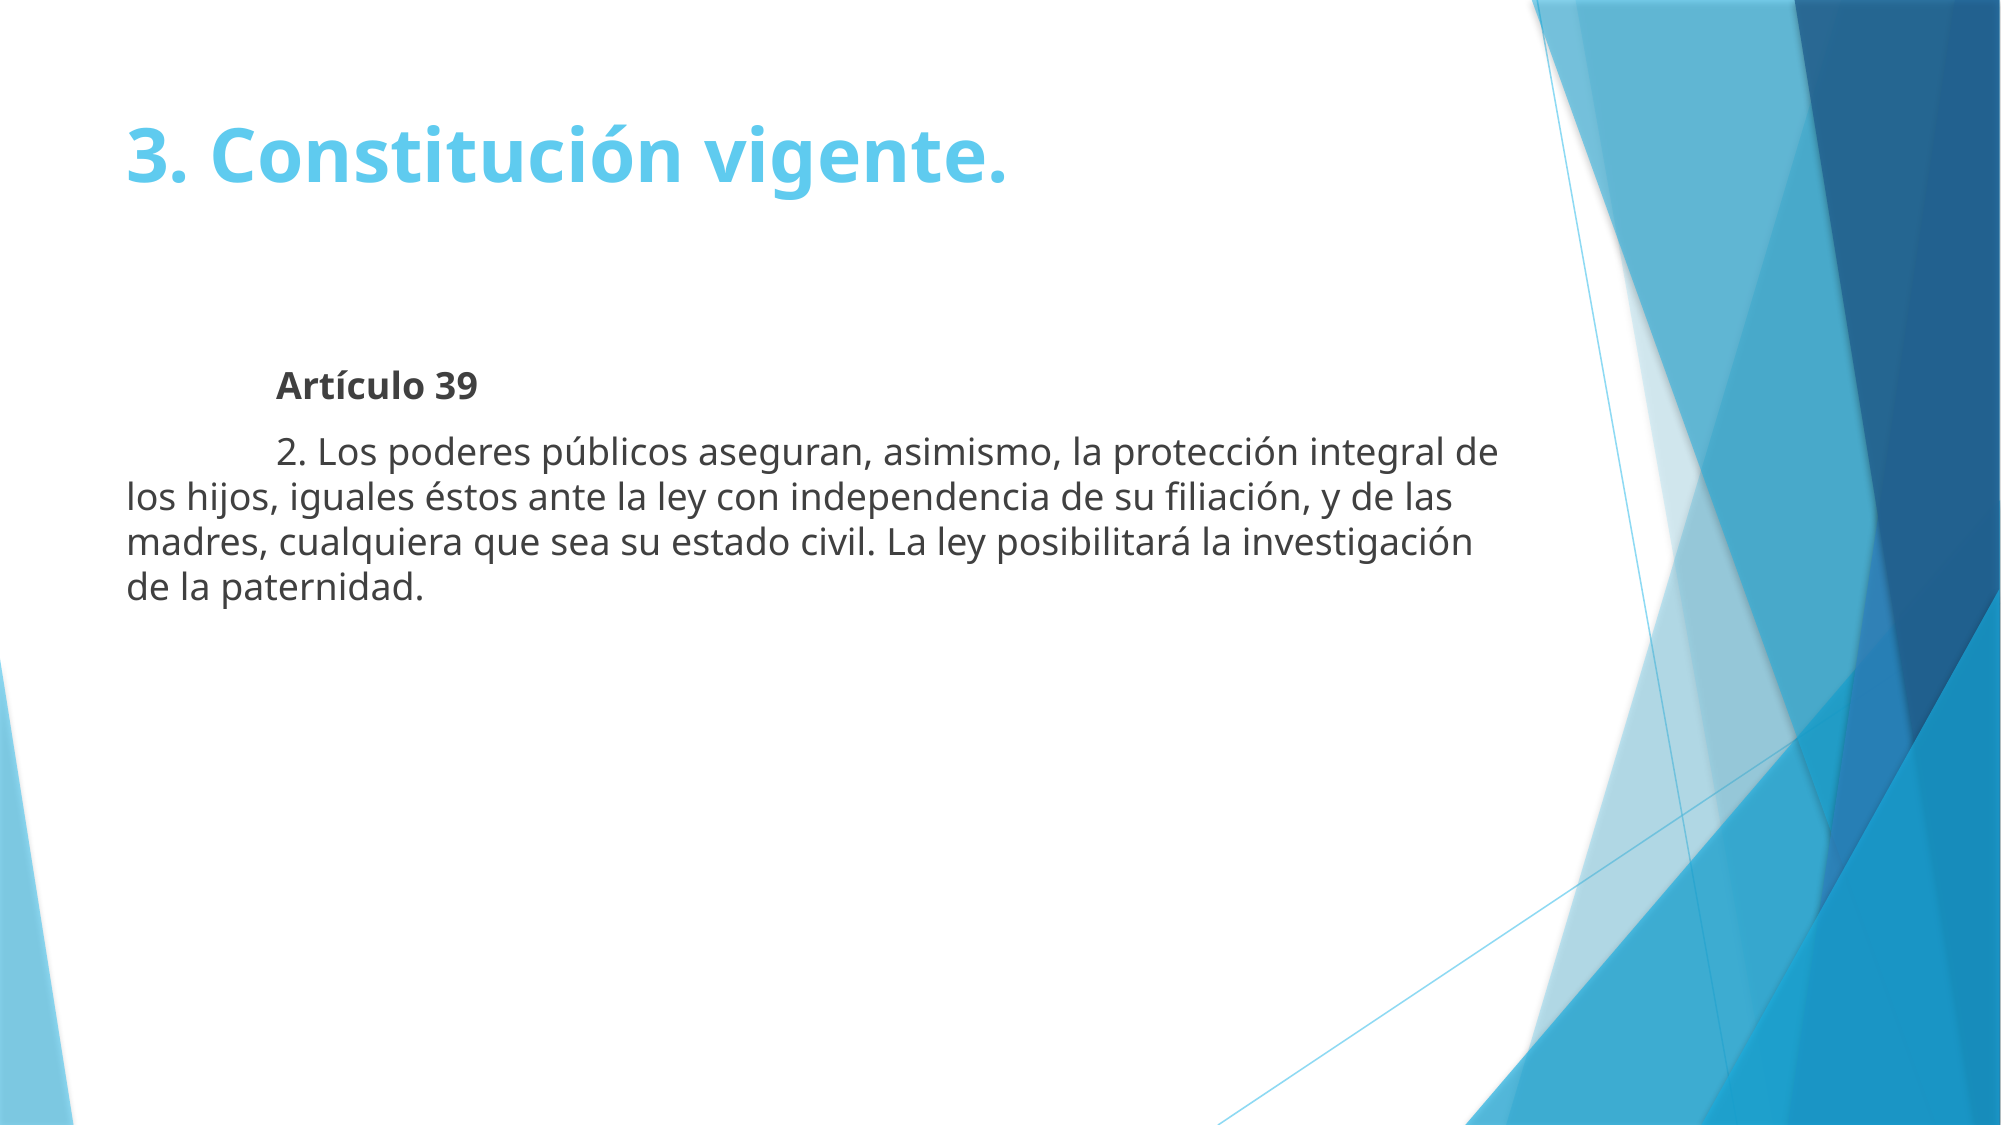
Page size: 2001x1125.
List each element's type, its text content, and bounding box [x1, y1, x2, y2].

title 3. Constitución vigente. [111, 99, 1522, 317]
list Artículo 39 2. Los poderes públicos aseguran, asimismo, la protección integral de los hijos, iguales éstos ante la ley con independencia de su filiación, y de las madres, cualquiera que sea su estado civil. La ley posibilitará la investigación de la paternidad. [111, 354, 1522, 992]
